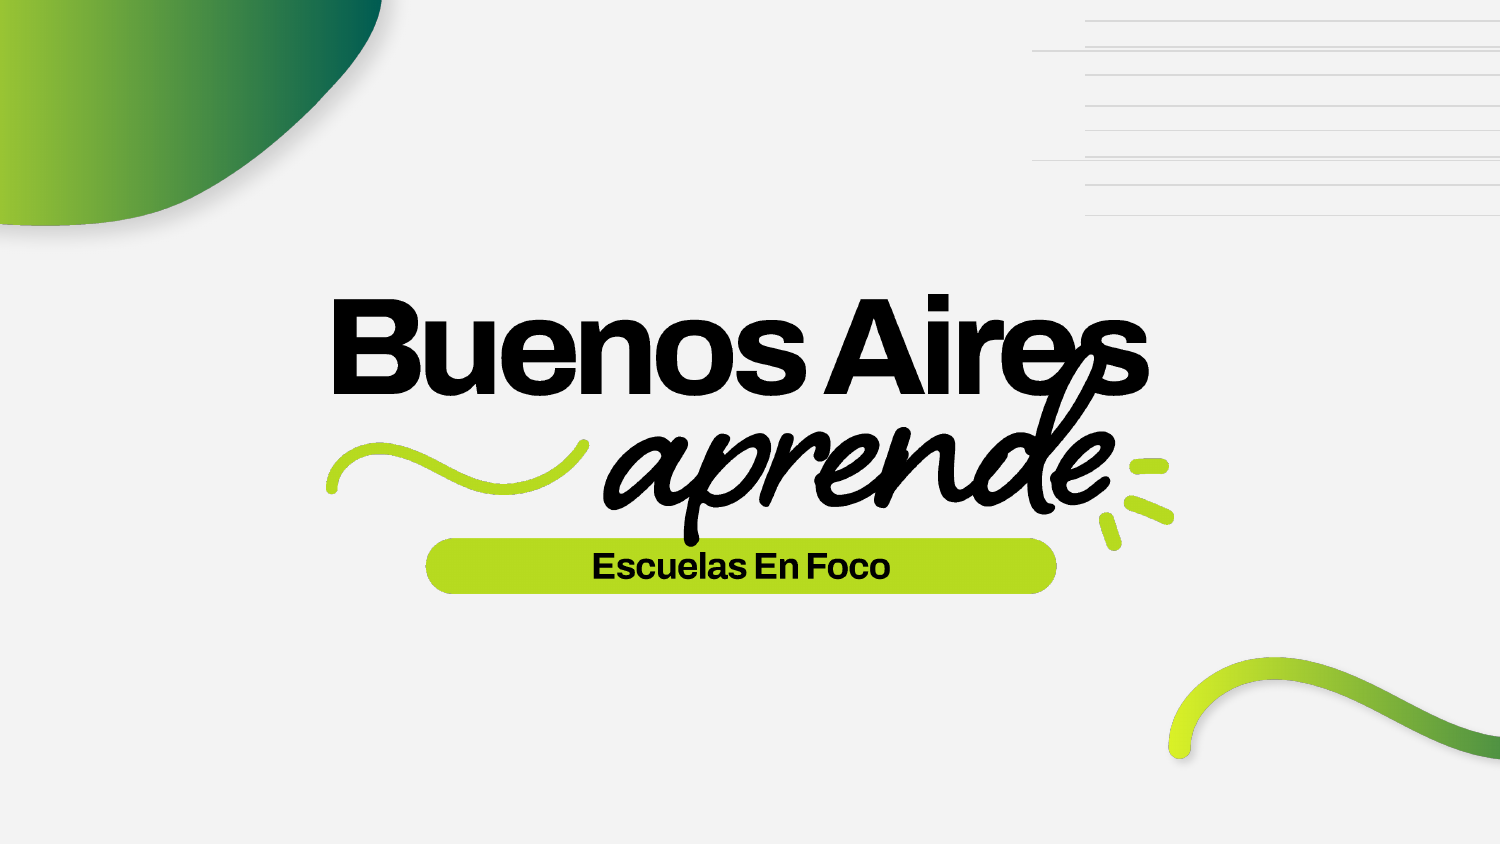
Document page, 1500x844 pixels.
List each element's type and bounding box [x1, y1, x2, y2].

picture [325, 294, 1174, 594]
picture [1160, 641, 1500, 778]
picture [0, 0, 422, 264]
text_box [1343, 3, 1454, 318]
text_box [1134, 3, 1245, 318]
